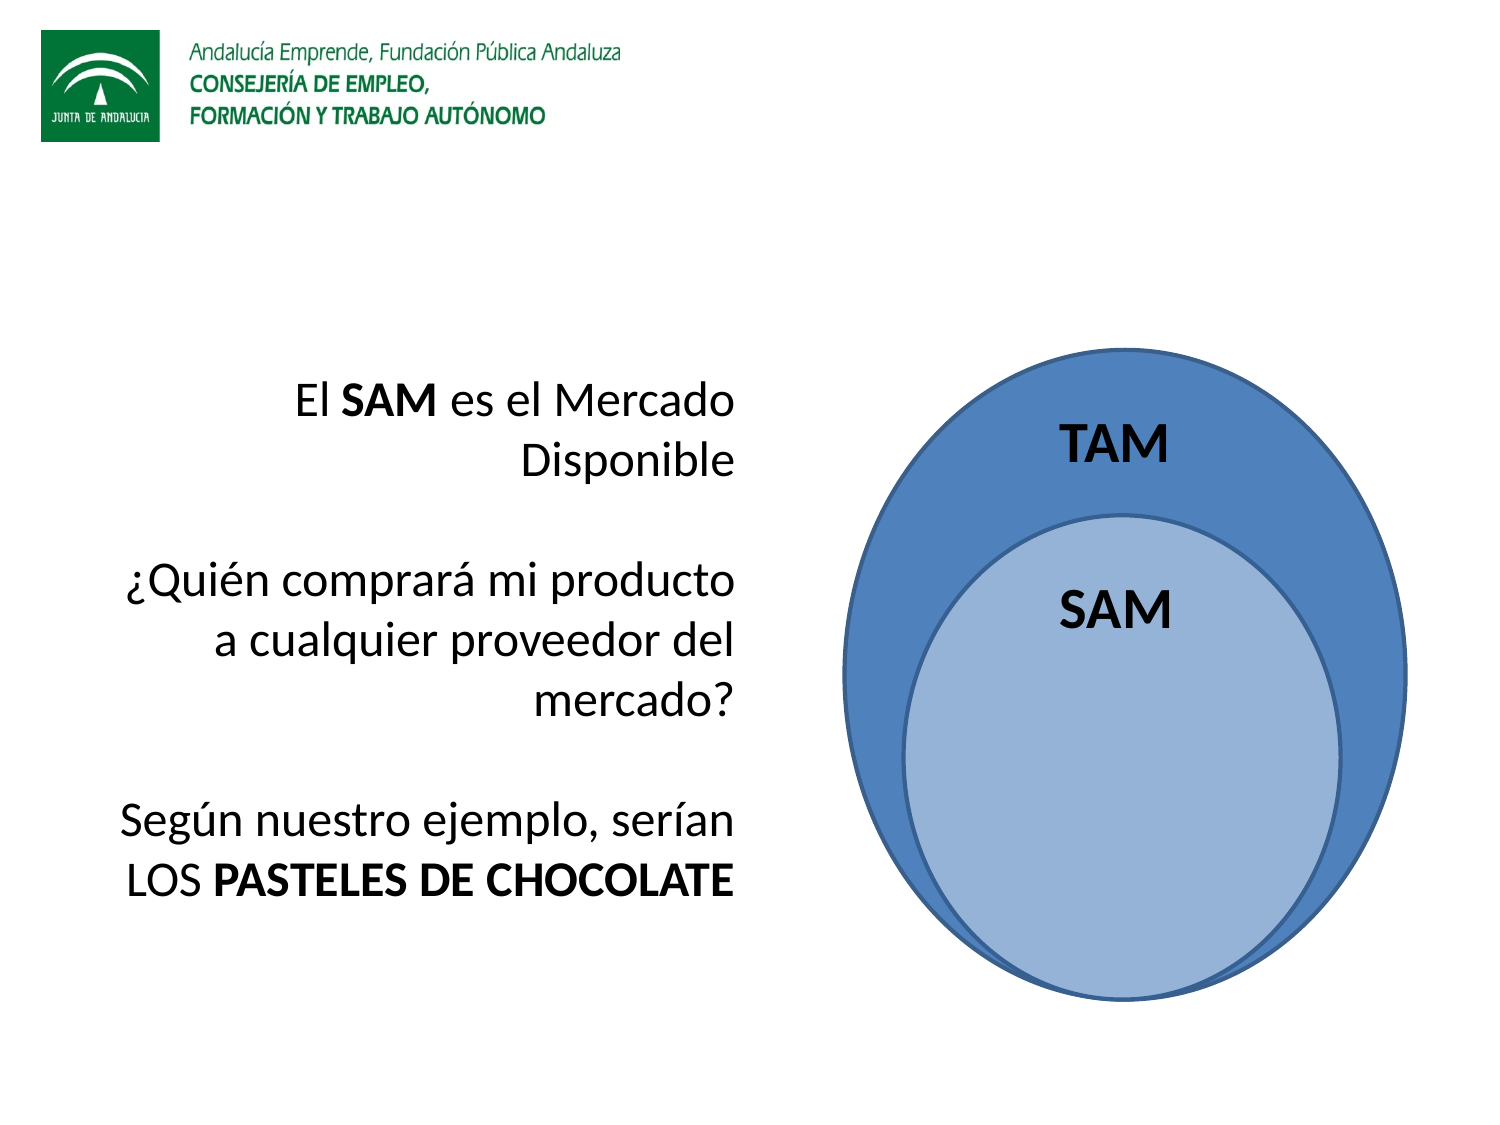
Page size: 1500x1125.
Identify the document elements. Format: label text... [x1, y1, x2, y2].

text_box El SAM es el Mercado Disponible ¿Quién comprará mi producto a cualquier proveedor del mercado? Según nuestro ejemplo, serían LOS PASTELES DE CHOCOLATE [88, 314, 750, 915]
text_box SAM [1045, 562, 1211, 648]
picture [40, 30, 620, 143]
text_box [901, 513, 1343, 1002]
text_box TAM [1045, 397, 1199, 482]
text_box [842, 347, 1408, 1000]
